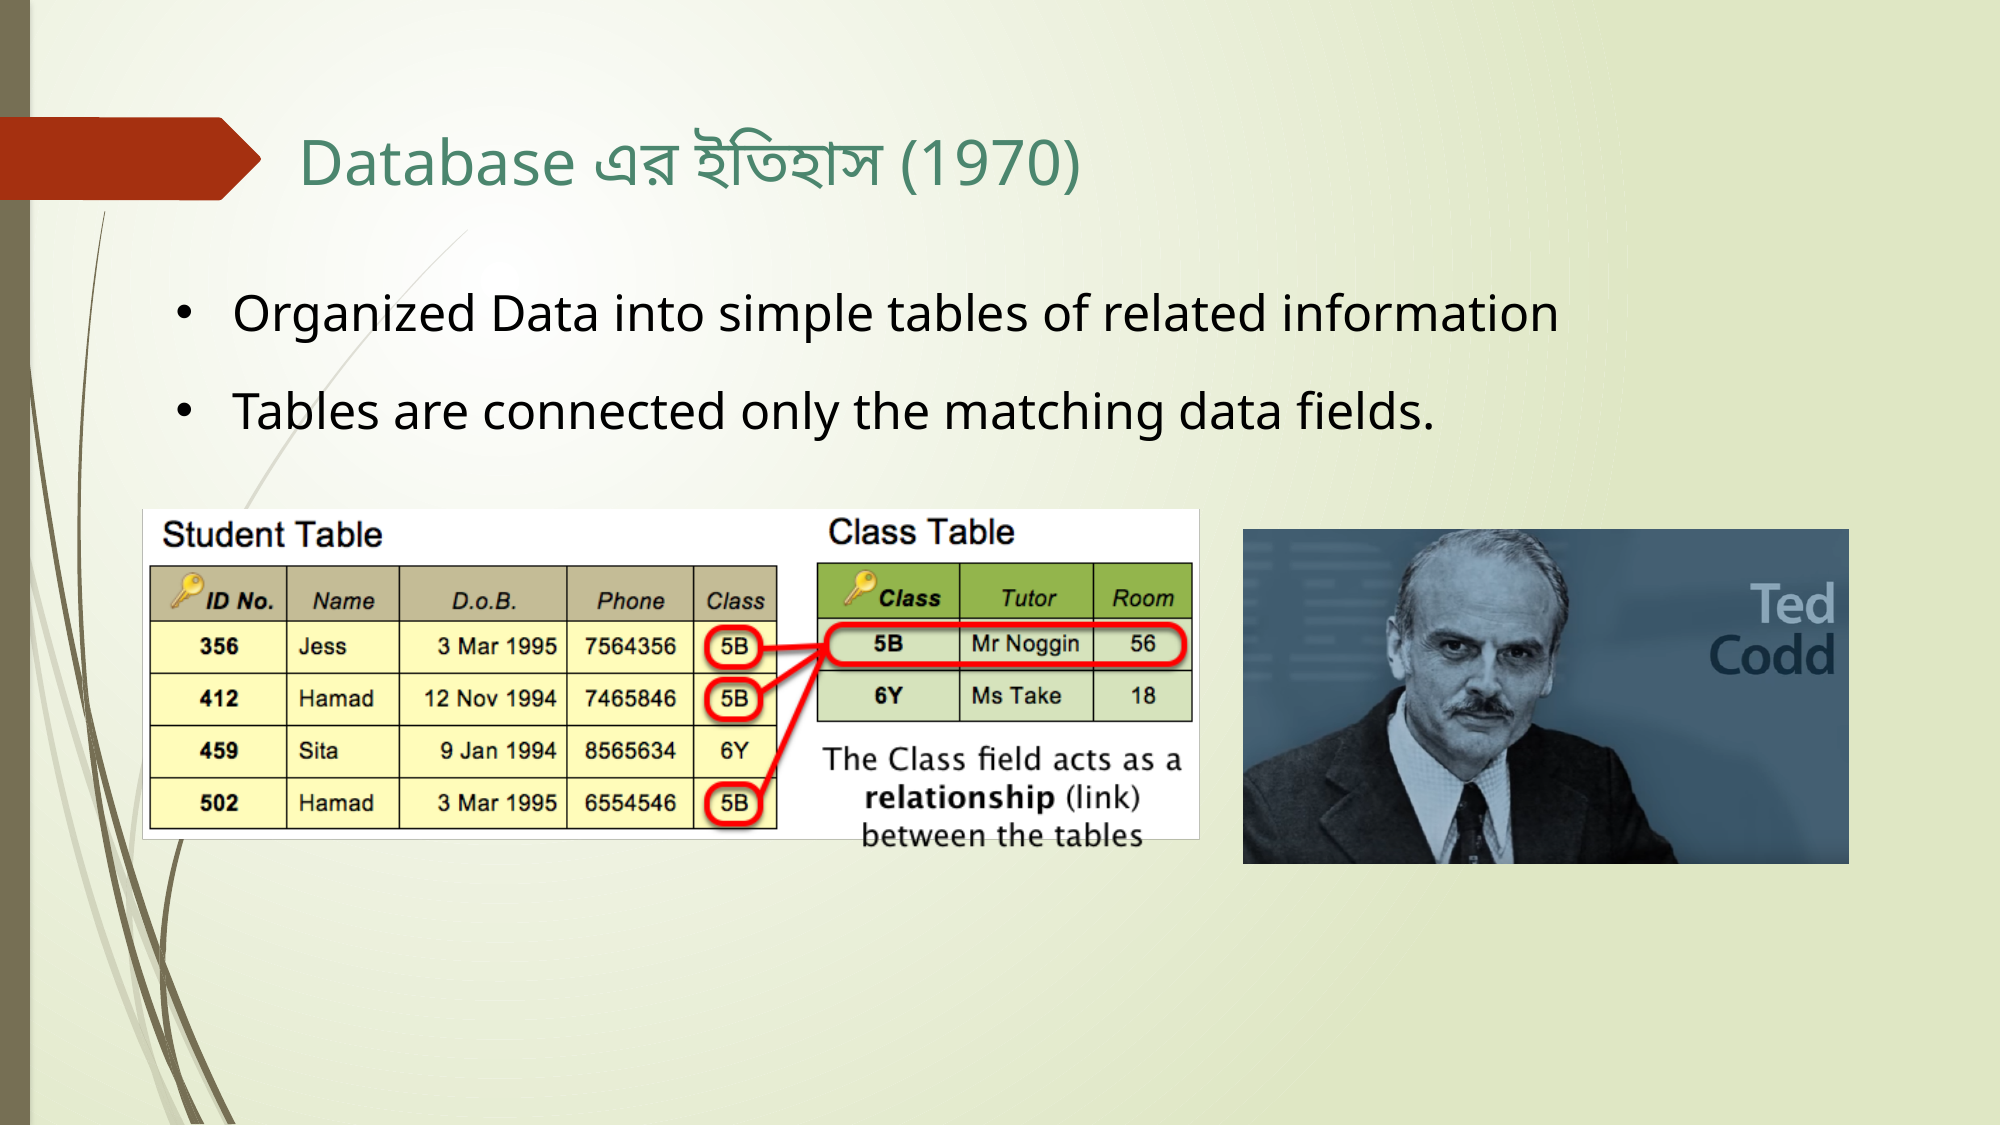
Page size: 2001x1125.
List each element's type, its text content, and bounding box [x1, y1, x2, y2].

title Database এর ইতিহাস (1970) [283, 114, 1620, 207]
picture [1243, 529, 1849, 865]
text_box Organized Data into simple tables of related information Tables are connected only the matching data fields. [160, 274, 1743, 465]
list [136, 509, 1207, 862]
